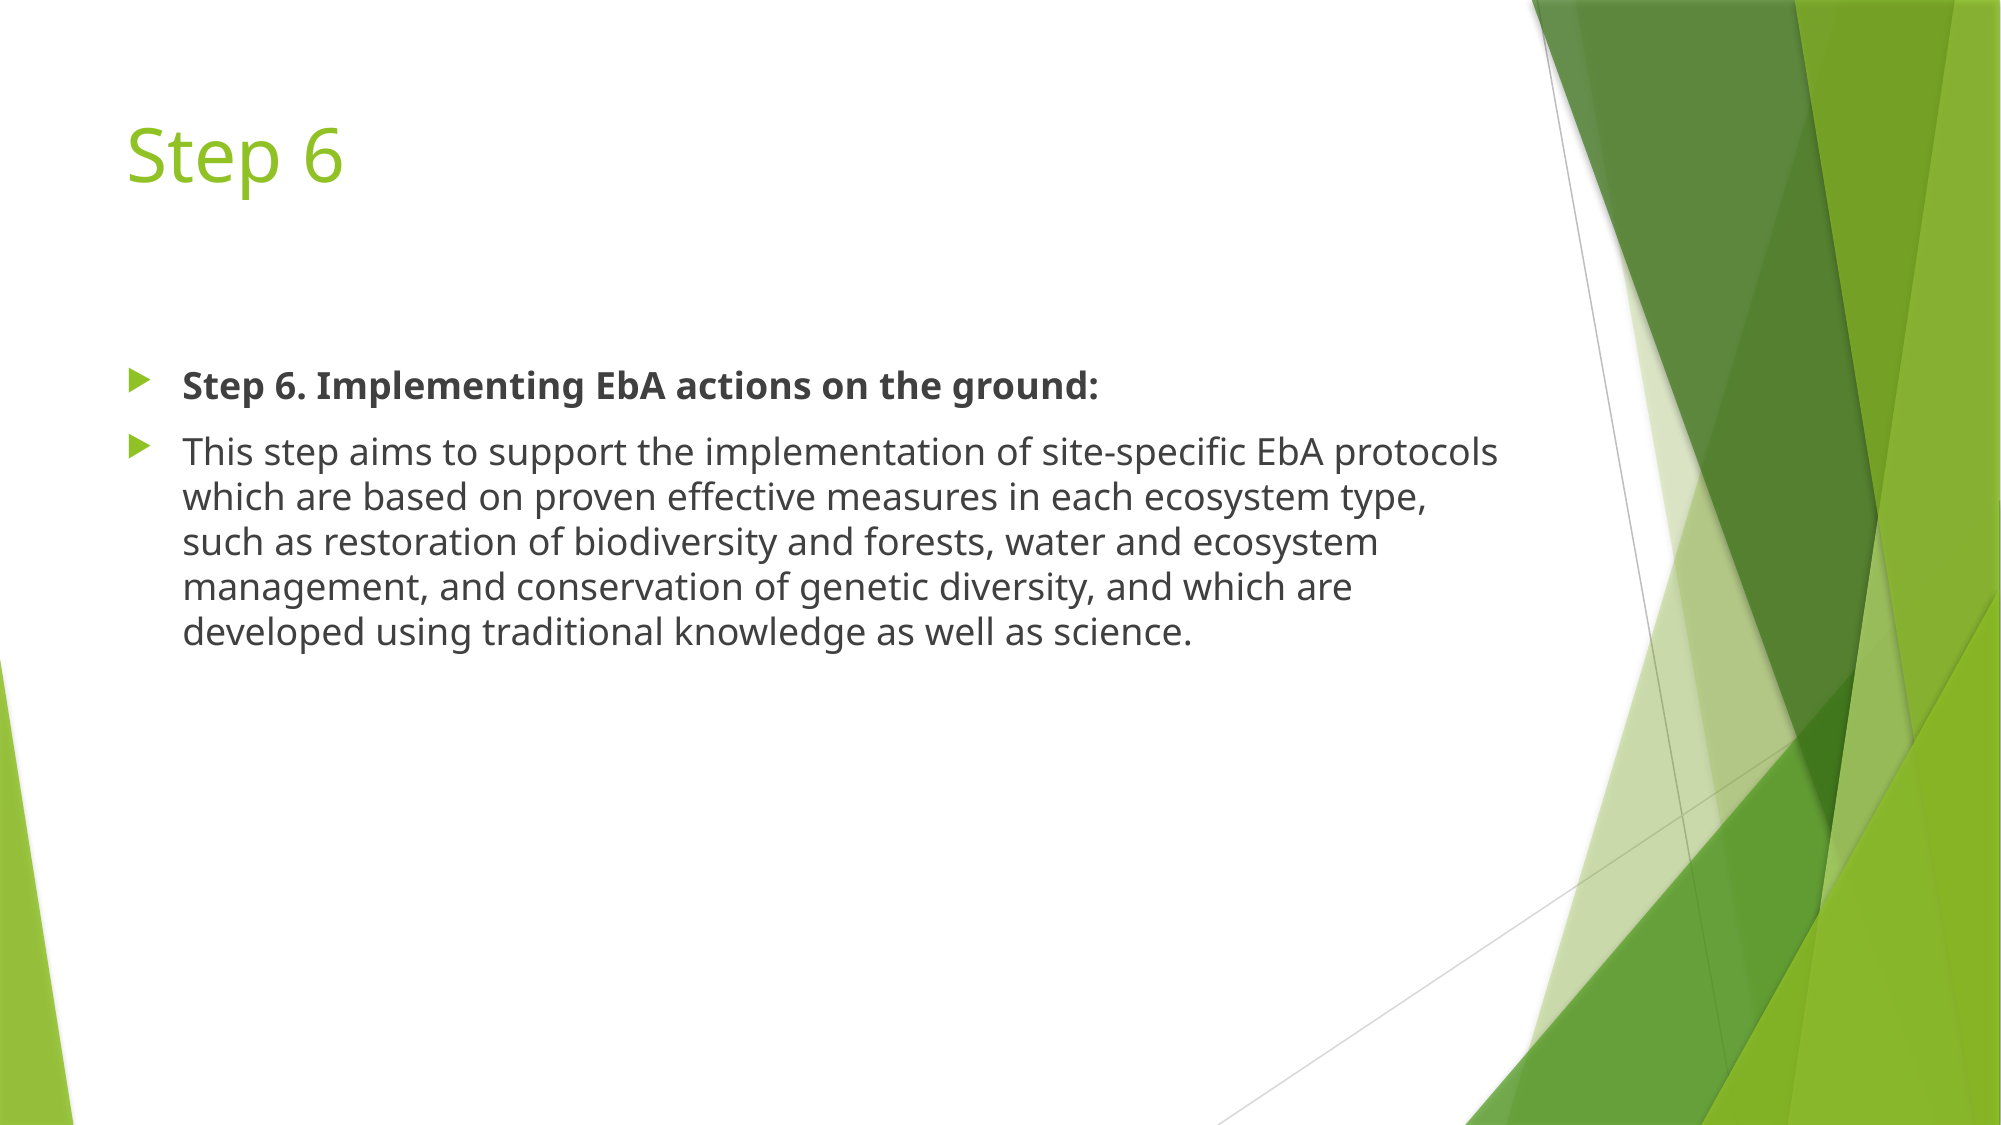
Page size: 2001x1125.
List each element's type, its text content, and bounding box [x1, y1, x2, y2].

list Step 6. Implementing EbA actions on the ground: This step aims to support the implementation of site-specific EbA protocols which are based on proven effective measures in each ecosystem type, such as restoration of biodiversity and forests, water and ecosystem management, and conservation of genetic diversity, and which are developed using traditional knowledge as well as science. [111, 354, 1522, 992]
title Step 6 [111, 99, 1522, 317]
